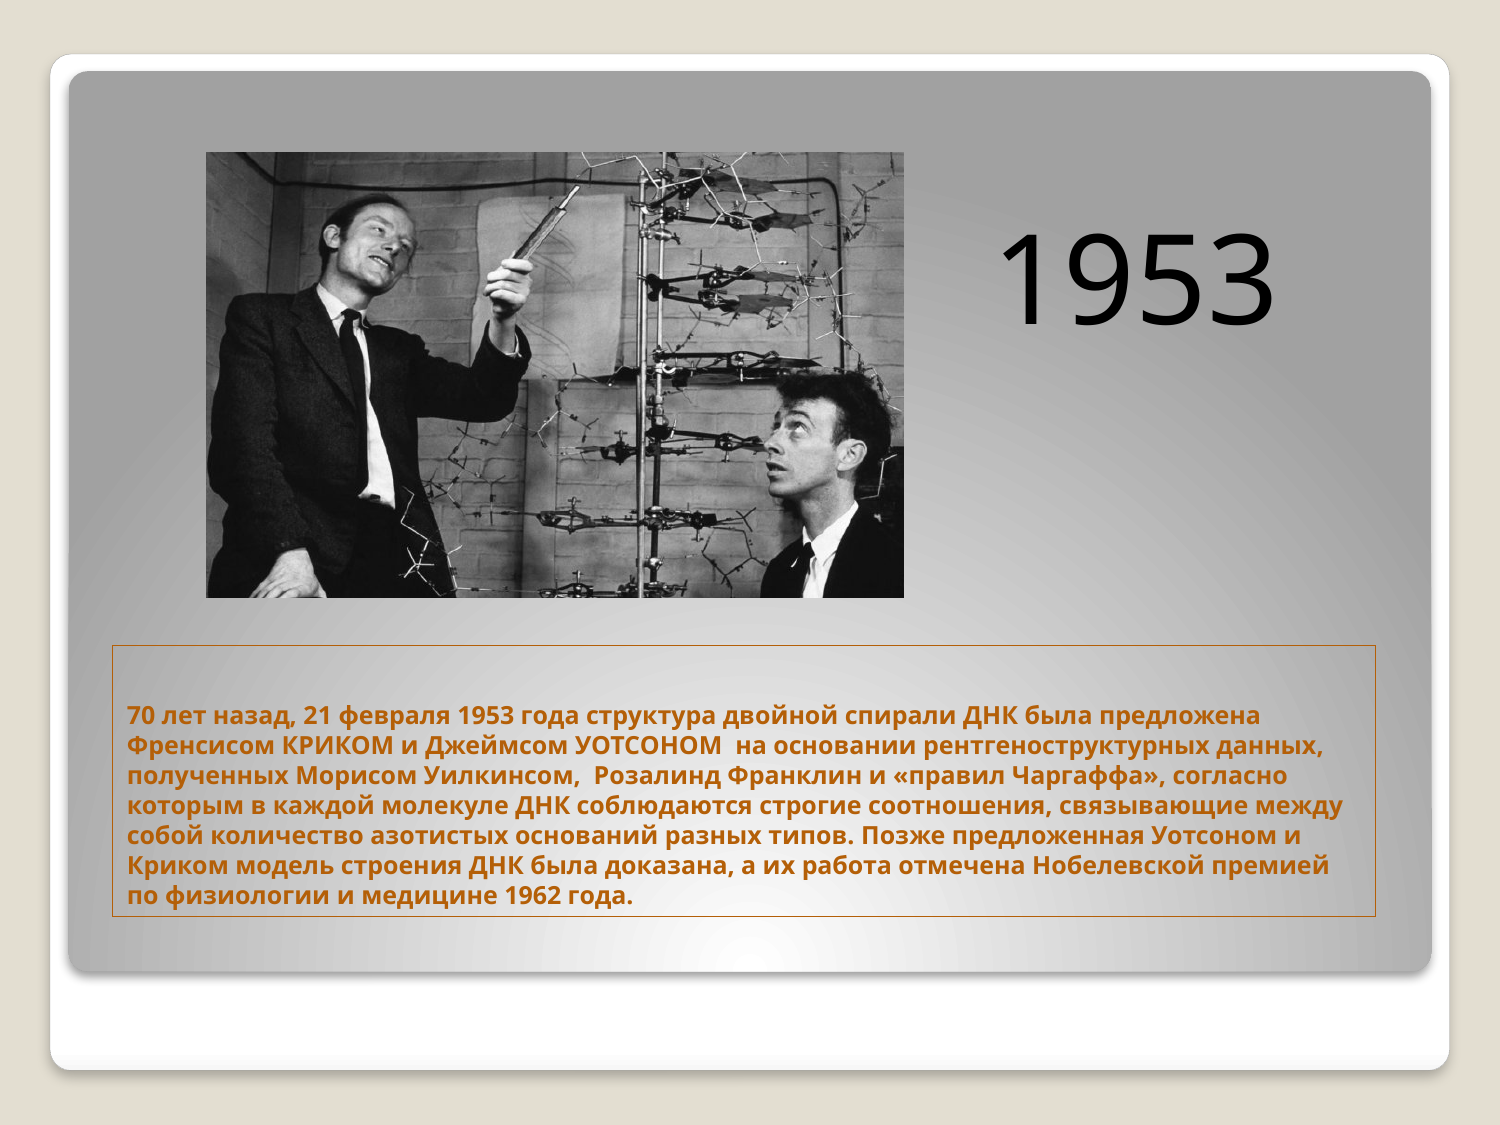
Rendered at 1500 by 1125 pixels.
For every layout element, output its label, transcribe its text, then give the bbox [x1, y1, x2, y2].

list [206, 152, 904, 599]
list 1953 [974, 184, 1353, 398]
title 70 лет назад, 21 февраля 1953 года структура двойной спирали ДНК была предложена Френсисом КРИКОМ и Джеймсом УОТСОНОМ на основании рентгеноструктурных данных, полученных Морисом Уилкинсом, Розалинд Франклин и «правил Чаргаффа», согласно которым в каждой молекуле ДНК соблюдаются строгие соотношения, связывающие между собой количество азотистых оснований разных типов. Позже предложенная Уотсоном и Криком модель строения ДНК была доказана, а их работа отмечена Нобелевской премией по физиологии и медицине 1962 года. [112, 645, 1376, 917]
